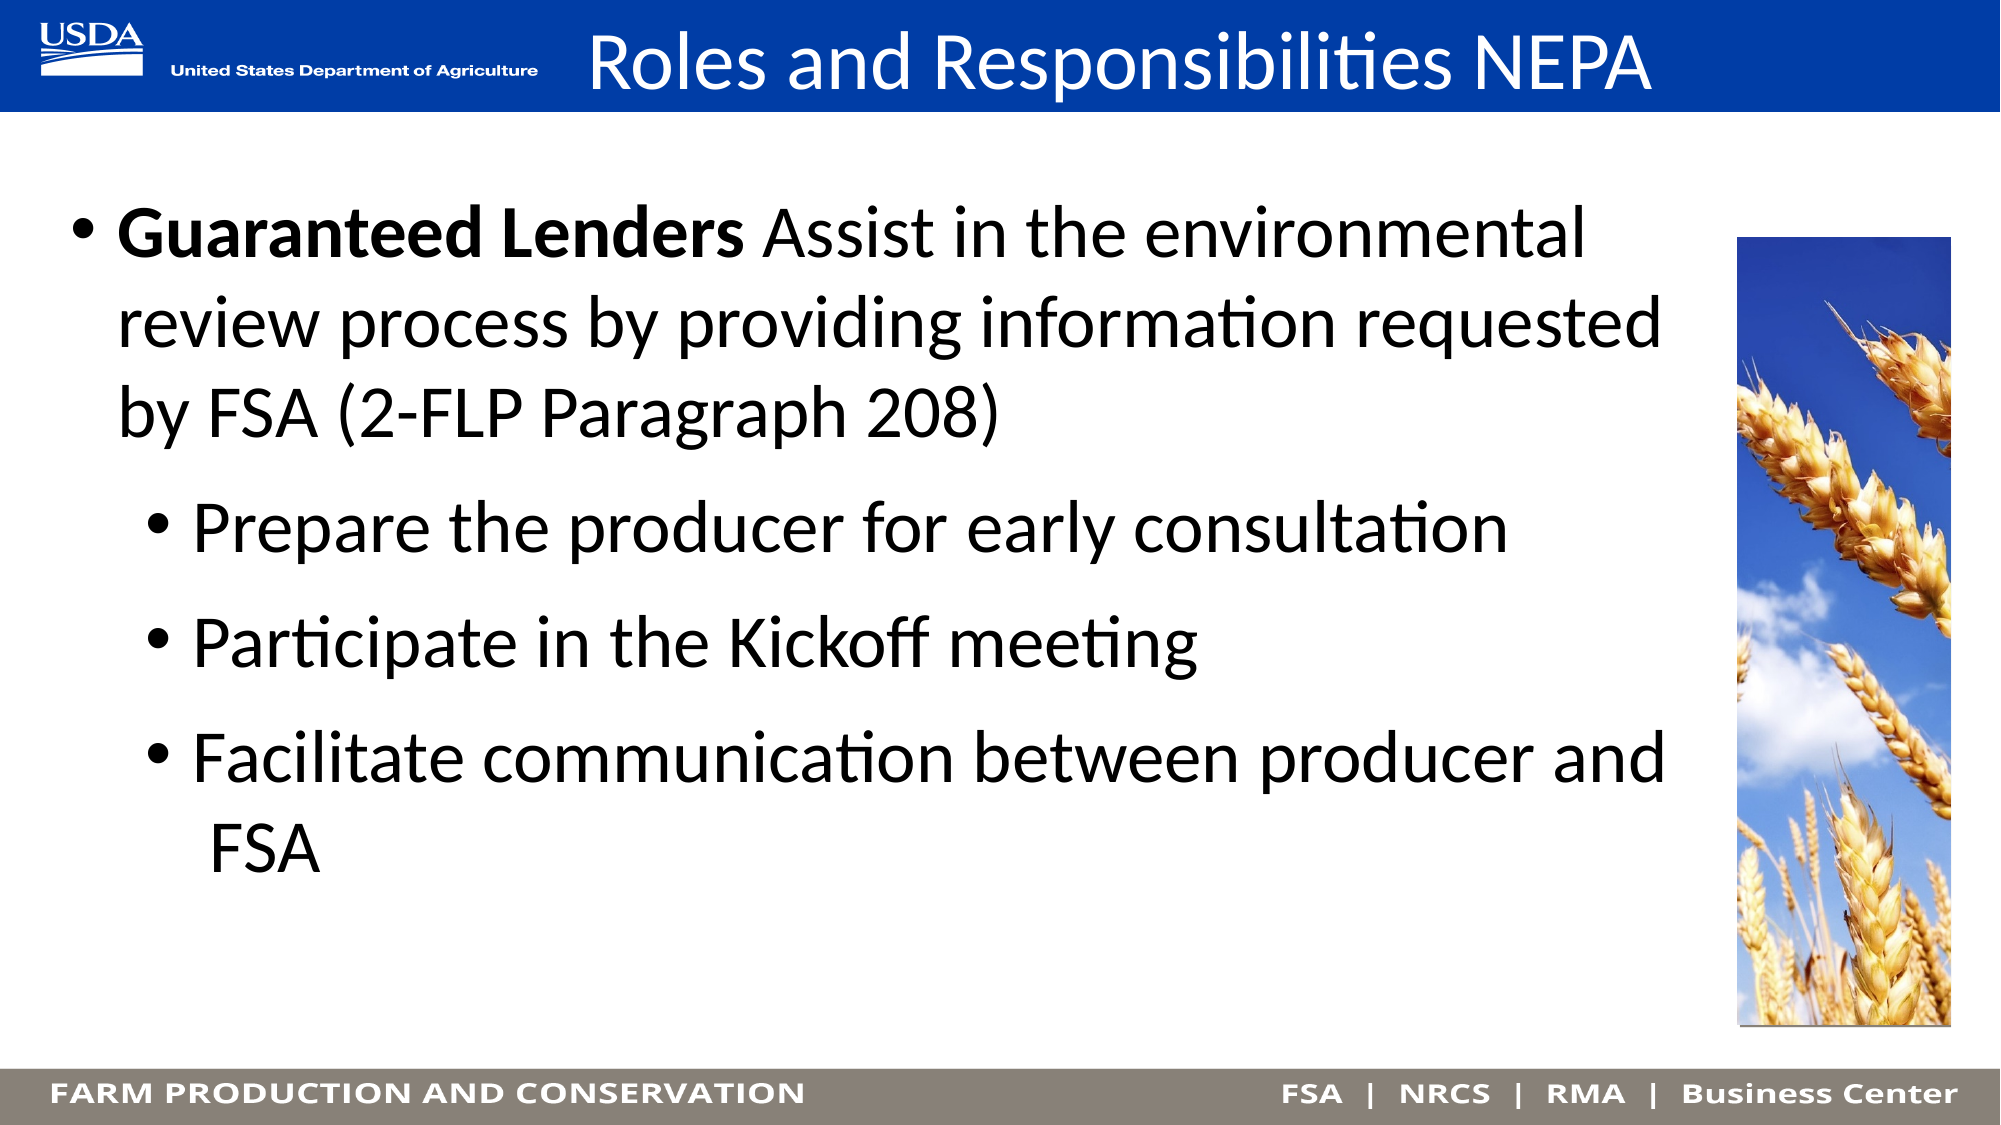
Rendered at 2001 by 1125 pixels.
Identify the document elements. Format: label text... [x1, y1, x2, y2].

text_box Guaranteed Lenders Assist in the environmental review process by providing information requested by FSA (2-FLP Paragraph 208) Prepare the producer for early consultation Participate in the Kickoff meeting Facilitate communication between producer and FSA [56, 174, 1689, 1125]
picture [0, 0, 2000, 1125]
text_box Roles and Responsibilities NEPA [572, 0, 1850, 114]
